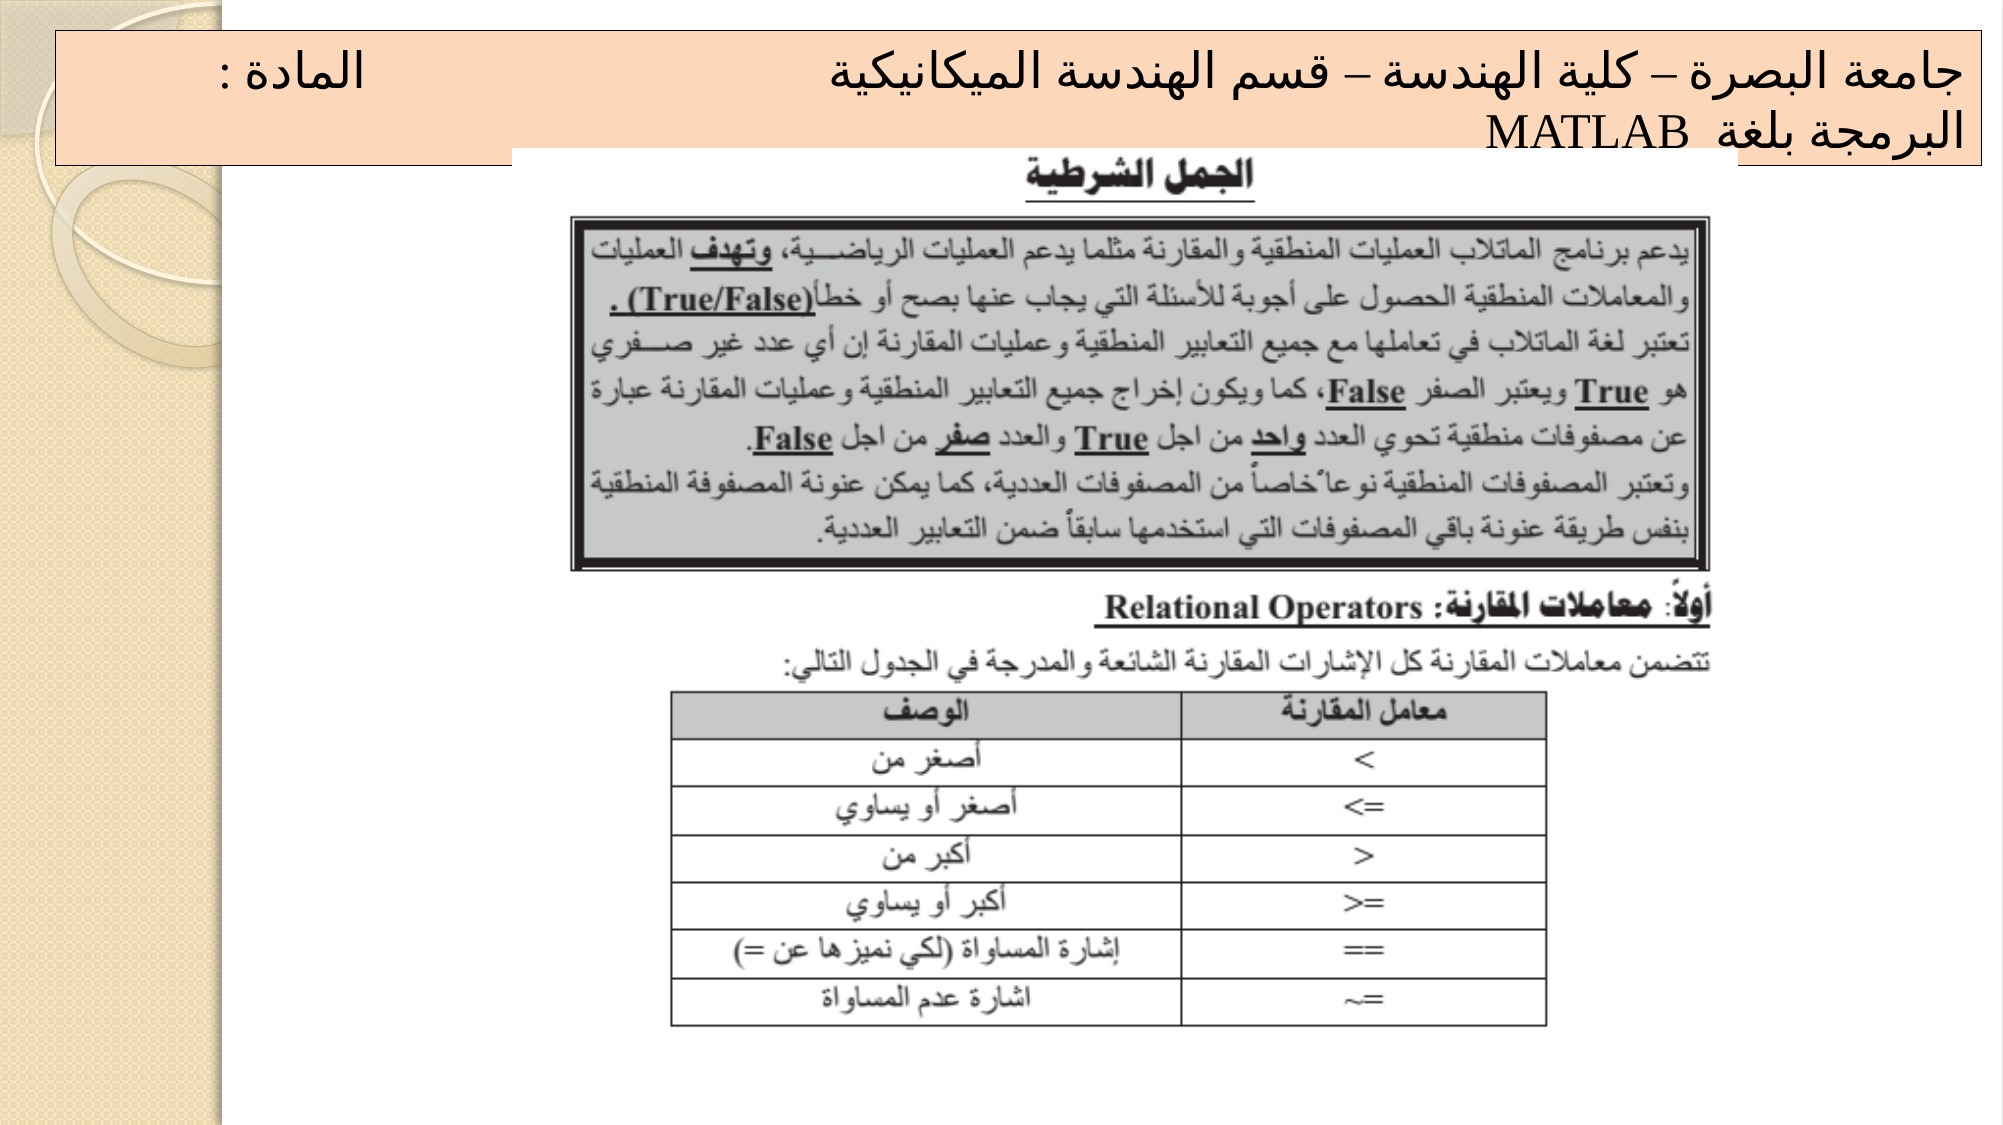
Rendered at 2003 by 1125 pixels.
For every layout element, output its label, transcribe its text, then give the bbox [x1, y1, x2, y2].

text_box جامعة البصرة – كلية الهندسة – قسم الهندسة الميكانيكية المادة : البرمجة بلغة MATLAB [55, 30, 1982, 166]
picture [512, 148, 1738, 1036]
